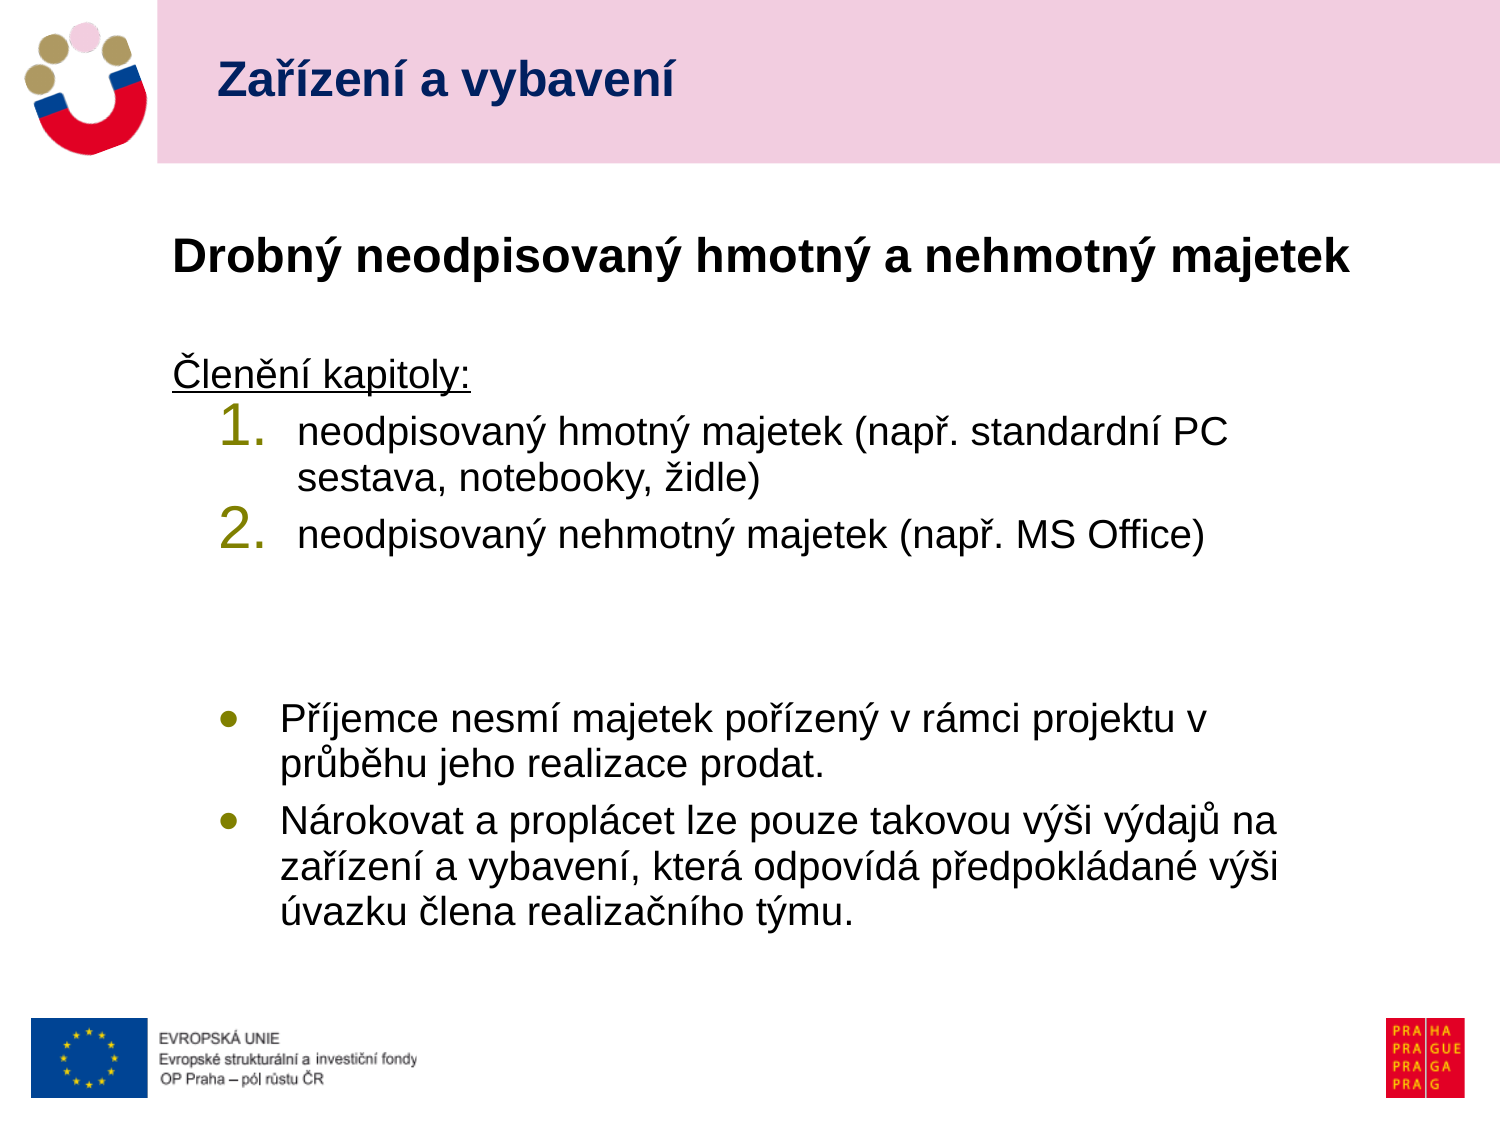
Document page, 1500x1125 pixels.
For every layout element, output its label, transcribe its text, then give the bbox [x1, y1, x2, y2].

list Drobný neodpisovaný hmotný a nehmotný majetek Členění kapitoly: neodpisovaný hmotný majetek (např. standardní PC sestava, notebooky, židle) neodpisovaný nehmotný majetek (např. MS Office) Příjemce nesmí majetek pořízený v rámci projektu v průběhu jeho realizace prodat. Nárokovat a proplácet lze pouze takovou výši výdajů na zařízení a vybavení, která odpovídá předpokládané výši úvazku člena realizačního týmu. [157, 220, 1380, 980]
title Zařízení a vybavení [202, 0, 1455, 164]
